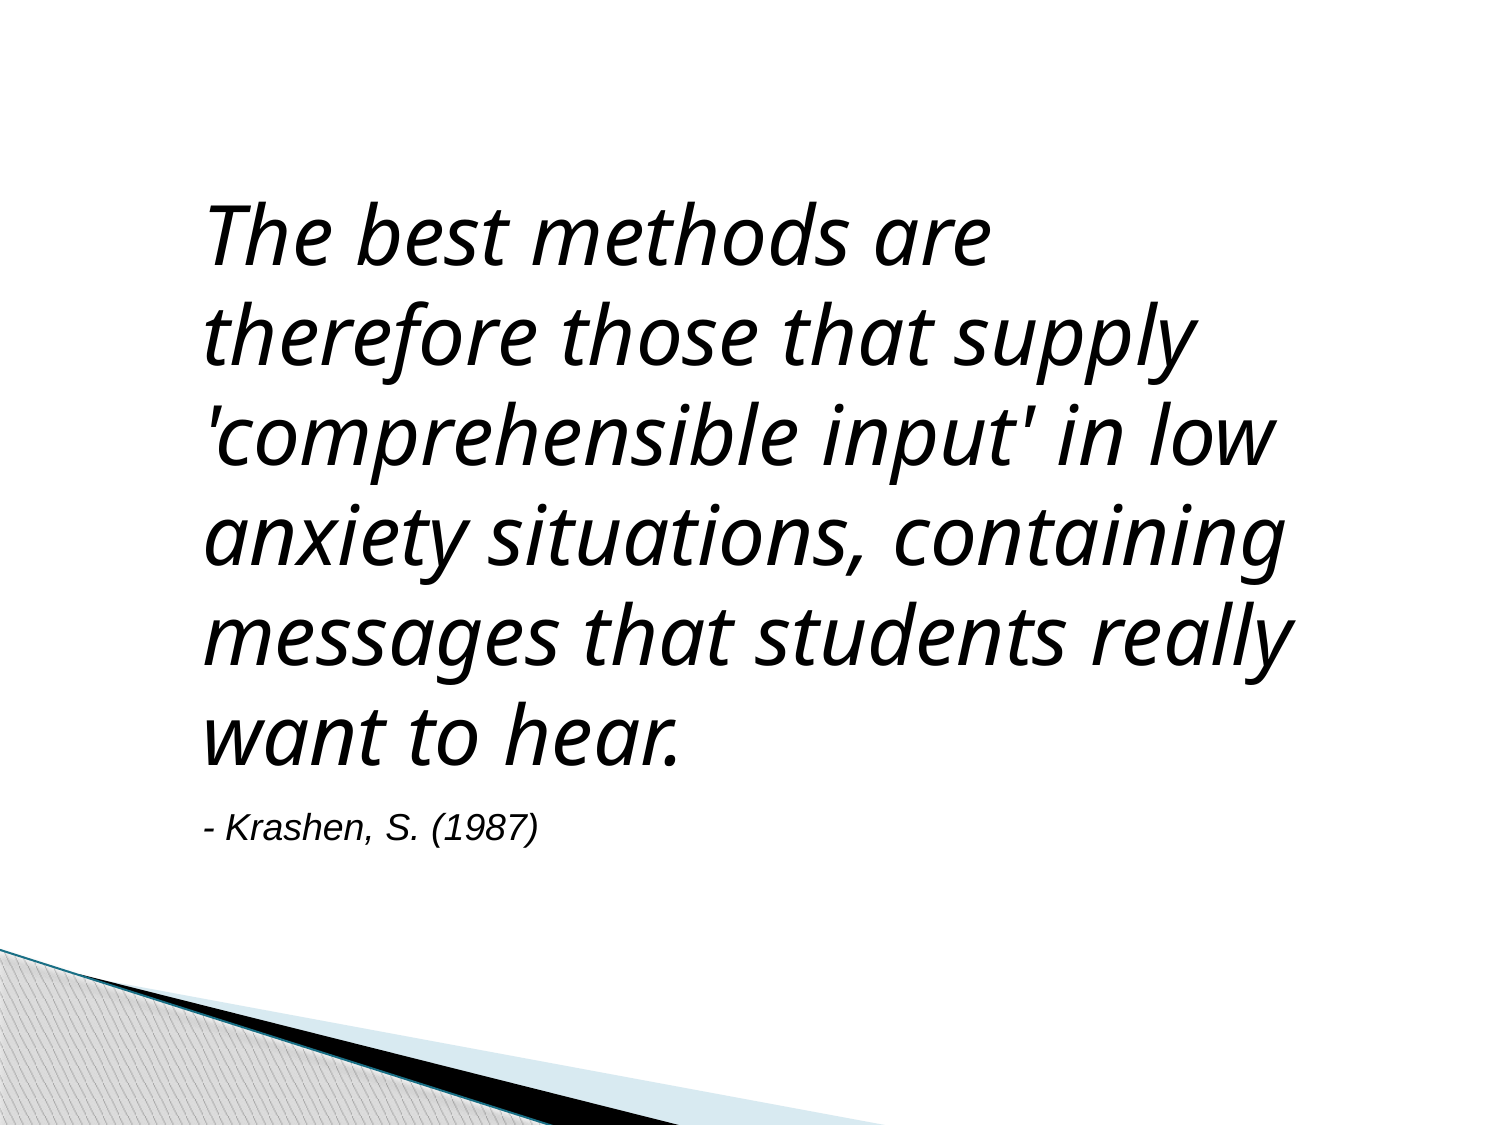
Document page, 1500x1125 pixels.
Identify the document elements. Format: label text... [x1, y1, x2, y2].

text_box The best methods are therefore those that supply 'comprehensible input' in low anxiety situations, containing messages that students really want to hear. - Krashen, S. (1987) [187, 174, 1363, 856]
